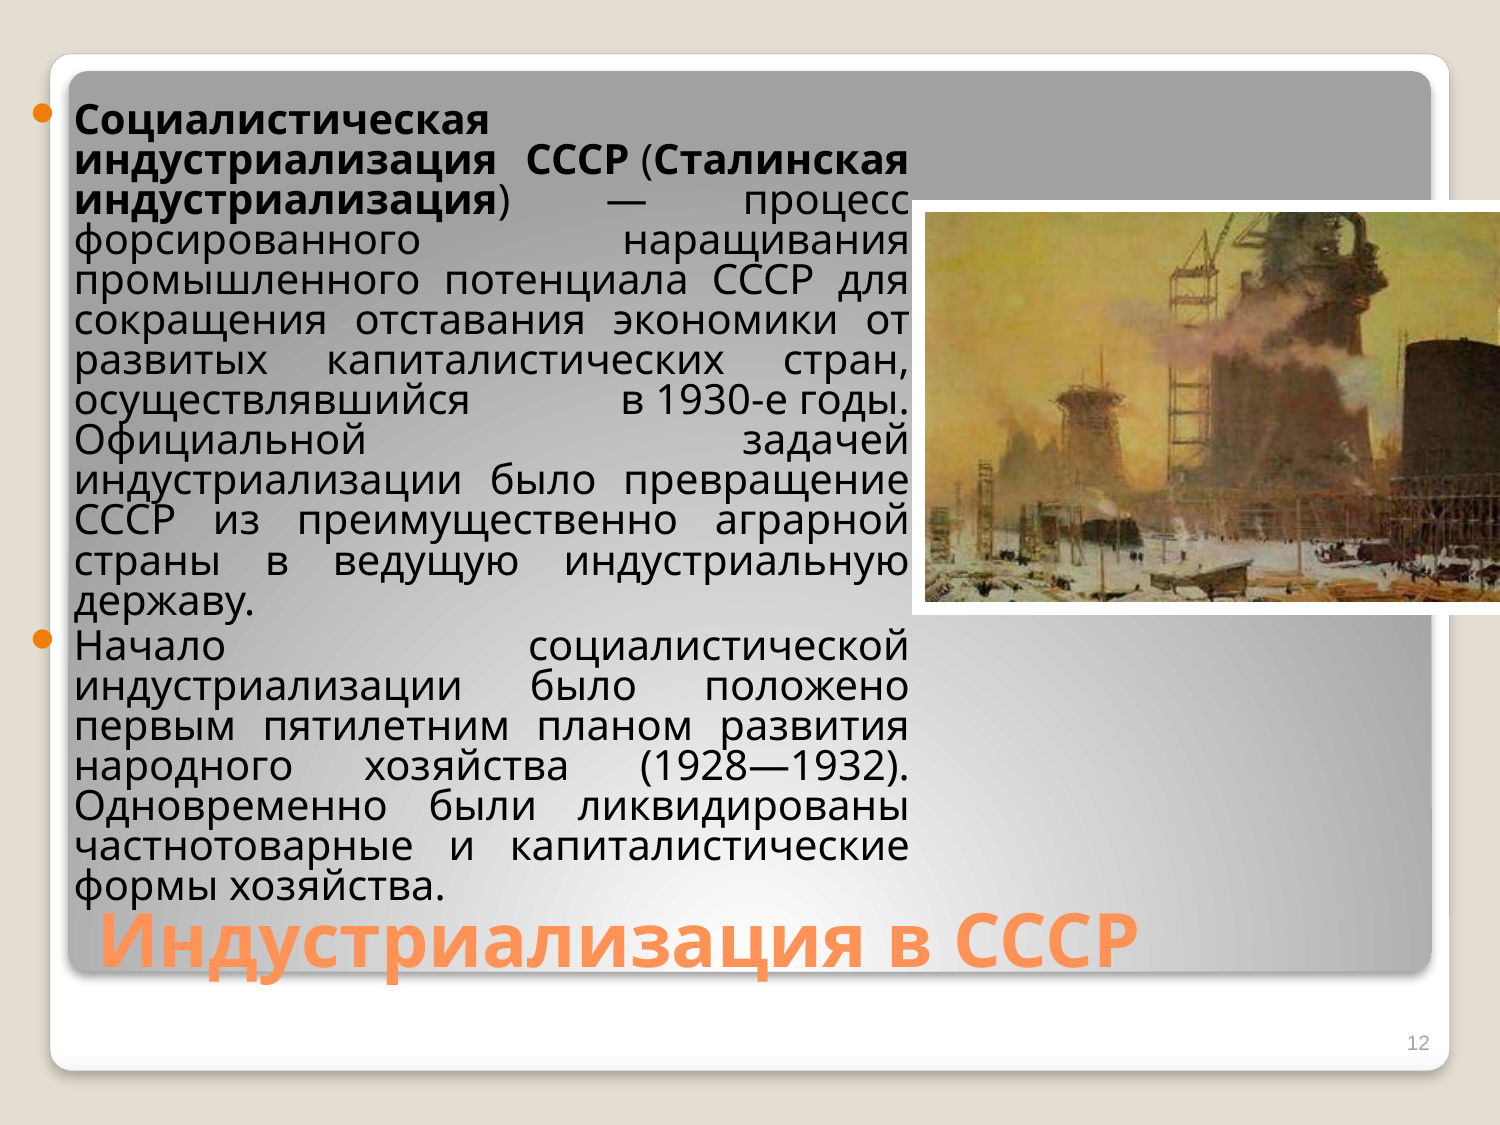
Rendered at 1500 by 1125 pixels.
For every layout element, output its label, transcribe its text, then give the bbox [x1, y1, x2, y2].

picture [924, 212, 1500, 603]
slide_number 12 [1369, 1002, 1445, 1063]
title Индустриализация в СССР [82, 817, 1425, 991]
list Социалистическая индустриализация СССР (Сталинская индустриализация) — процесс форсированного наращивания промышленного потенциала СССР для сокращения отставания экономики от развитых капиталистических стран, осуществлявшийся в 1930-е годы. Официальной задачей индустриализации было превращение СССР из преимущественно аграрной страны в ведущую индустриальную державу. Начало социалистической индустриализации было положено первым пятилетним планом развития народного хозяйства (1928—1932). Одновременно были ликвидированы частнотоварные и капиталистические формы хозяйства. [0, 87, 926, 926]
